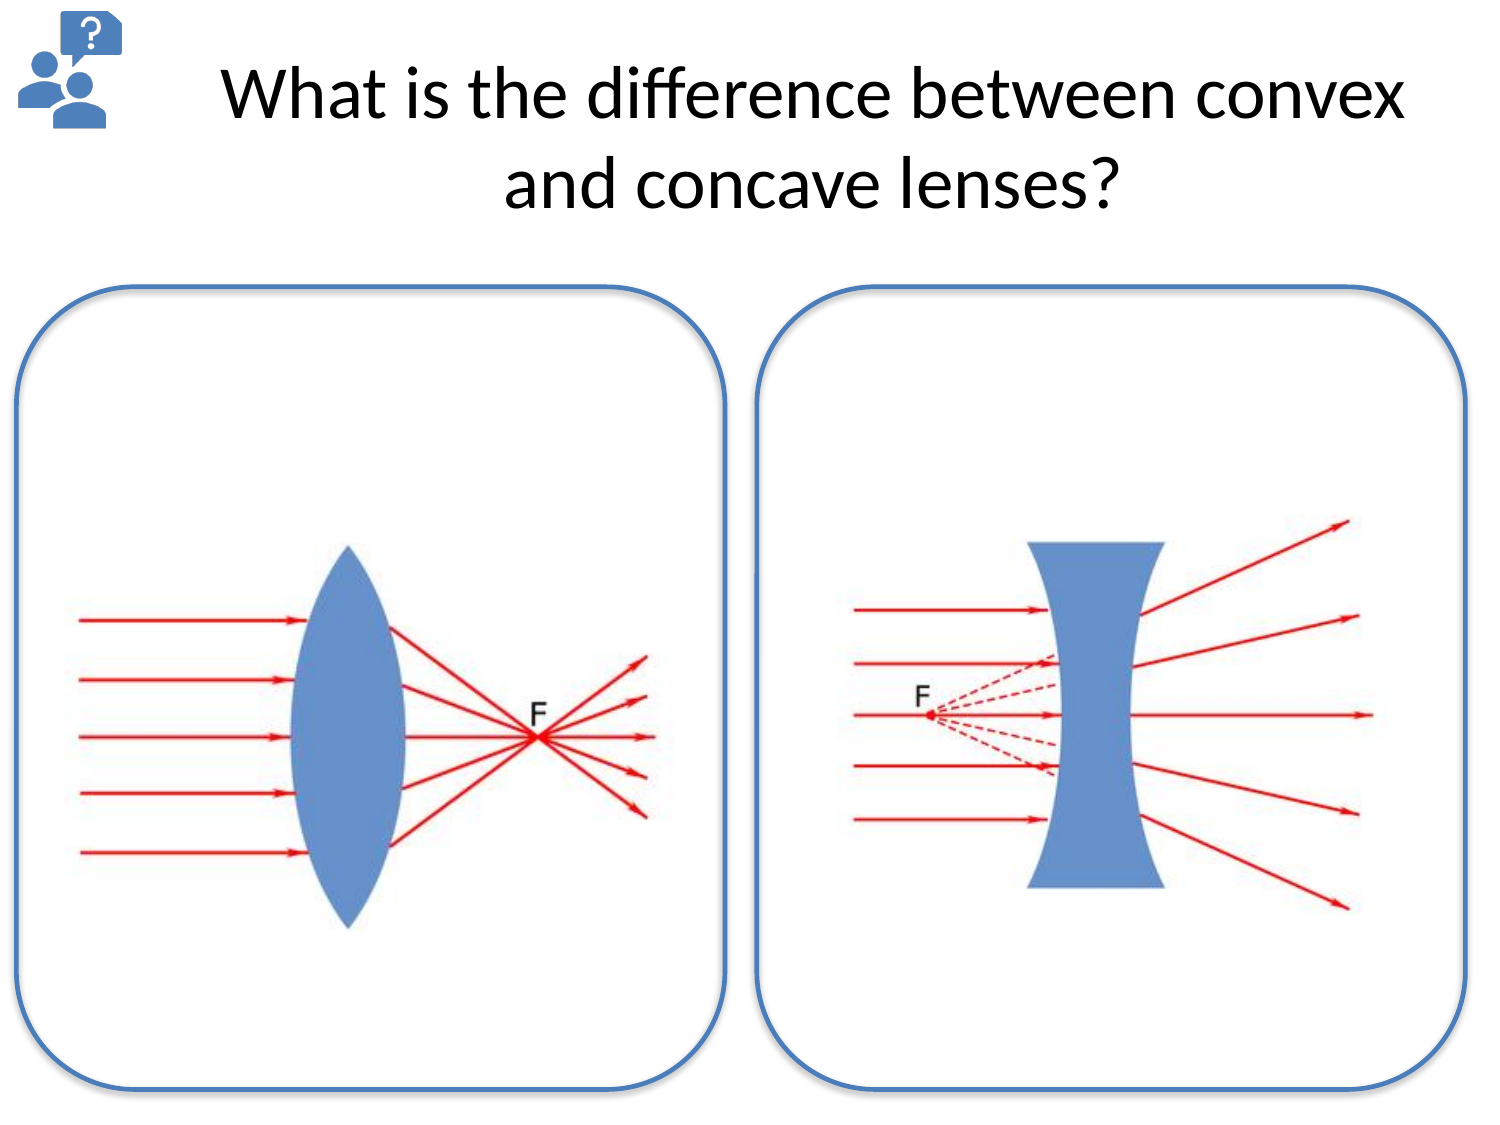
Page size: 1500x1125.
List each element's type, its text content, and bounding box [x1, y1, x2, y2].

text_box [756, 286, 1466, 1090]
text_box What is the difference between convex and concave lenses? [162, 35, 1466, 231]
text_box [16, 286, 725, 1090]
text_box [0, 0, 140, 140]
picture [822, 415, 1400, 961]
picture [50, 405, 691, 971]
